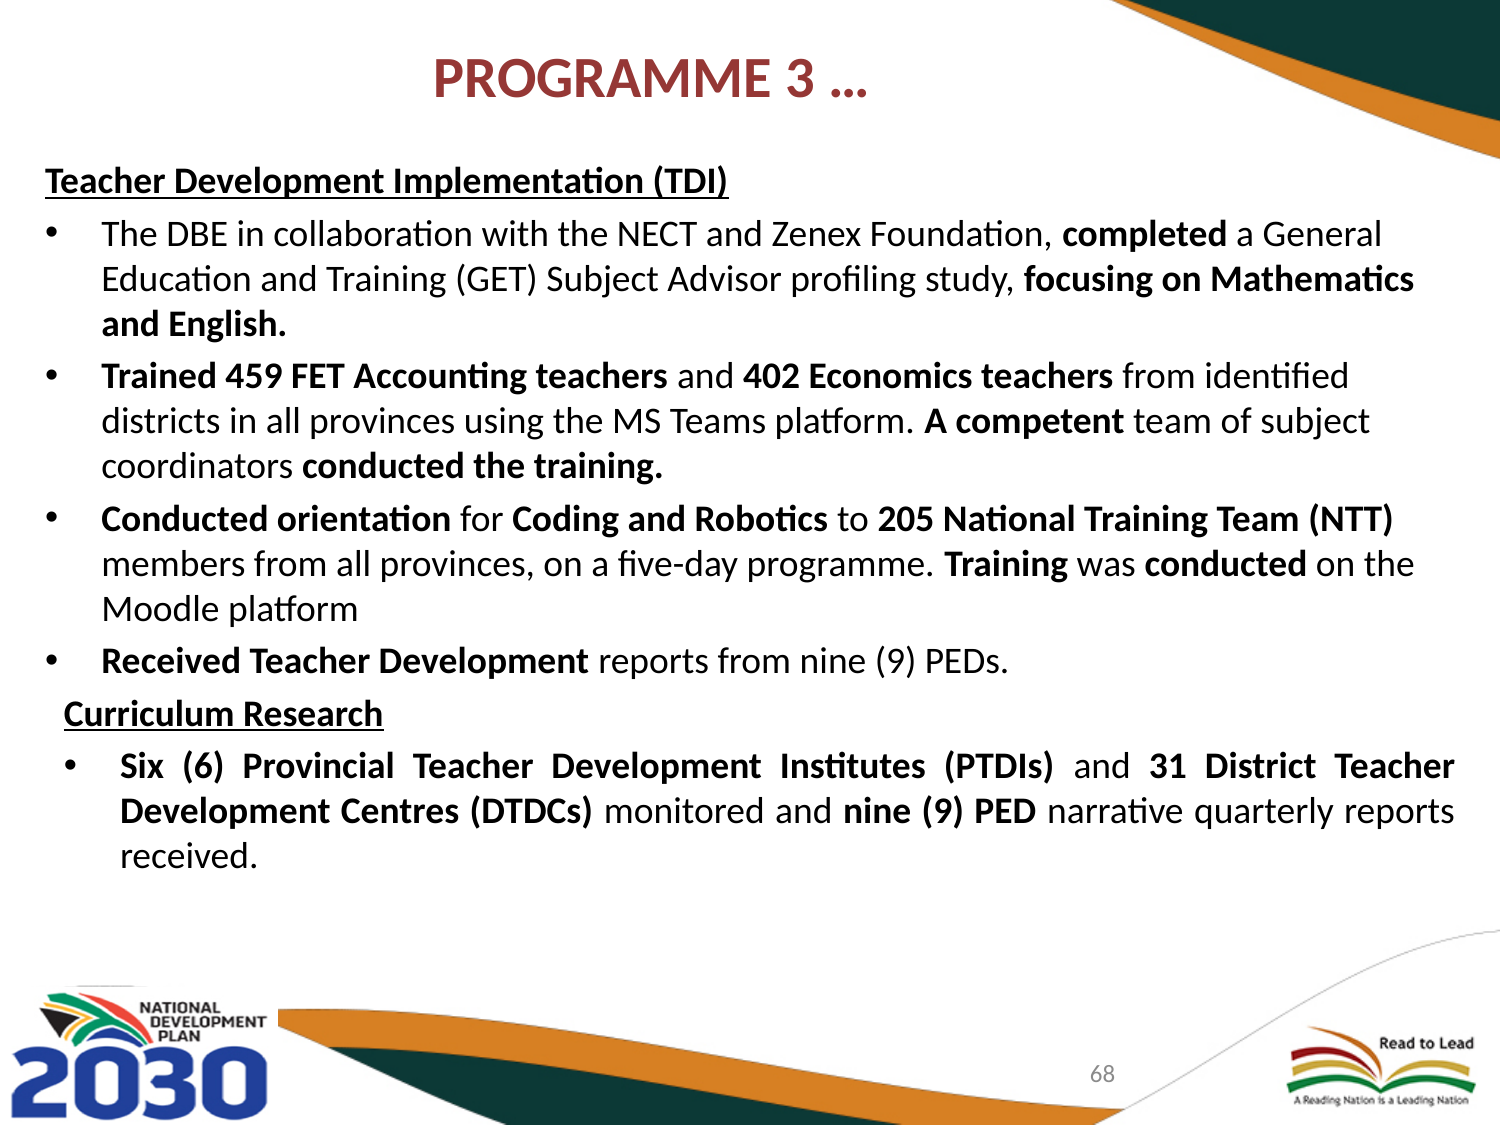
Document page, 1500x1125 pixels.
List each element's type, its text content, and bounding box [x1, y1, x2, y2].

slide_number 68 [1074, 1042, 1425, 1103]
title PROGRAMME 3 … [0, 0, 1317, 149]
list Teacher Development Implementation (TDI) The DBE in collaboration with the NECT and Zenex Foundation, completed a General Education and Training (GET) Subject Advisor profiling study, focusing on Mathematics and English. Trained 459 FET Accounting teachers and 402 Economics teachers from identified districts in all provinces using the MS Teams platform. A competent team of subject coordinators conducted the training. Conducted orientation for Coding and Robotics to 205 National Training Team (NTT) members from all provinces, on a five-day programme. Training was conducted on the Moodle platform Received Teacher Development reports from nine (9) PEDs. Curriculum Research Six (6) Provincial Teacher Development Institutes (PTDIs) and 31 District Teacher Development Centres (DTDCs) monitored and nine (9) PED narrative quarterly reports received. [30, 149, 1471, 1005]
picture [0, 0, 1500, 1125]
